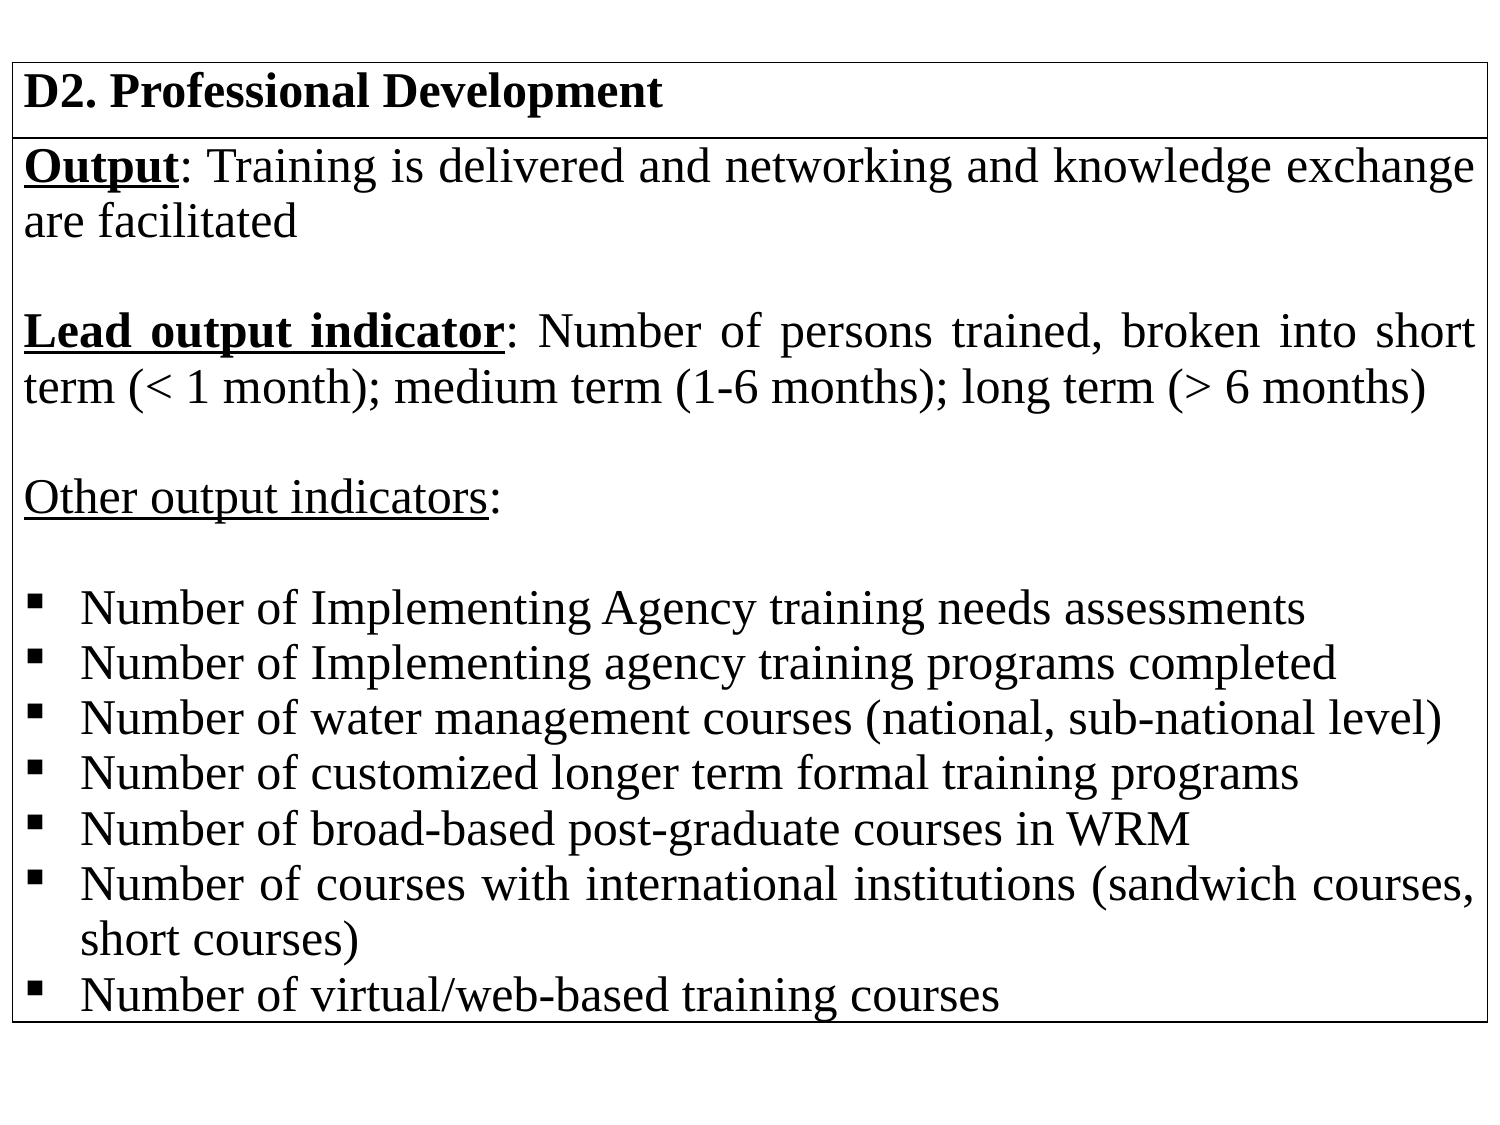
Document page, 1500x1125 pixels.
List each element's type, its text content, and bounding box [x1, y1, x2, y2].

table_header Output: Training is delivered and networking and knowledge exchange are facilitated Lead output indicator: Number of persons trained, broken into short term (< 1 month); medium term (1-6 months); long term (> 6 months) Other output indicators: Number of Implementing Agency training needs assessments Number of Implementing agency training programs completed Number of water management courses (national, sub-national level) Number of customized longer term formal training programs Number of broad-based post-graduate courses in WRM Number of courses with international institutions (sandwich courses, short courses) Number of virtual/web-based training courses [13, 139, 1487, 1021]
table_header D2. Professional Development [13, 63, 1487, 137]
